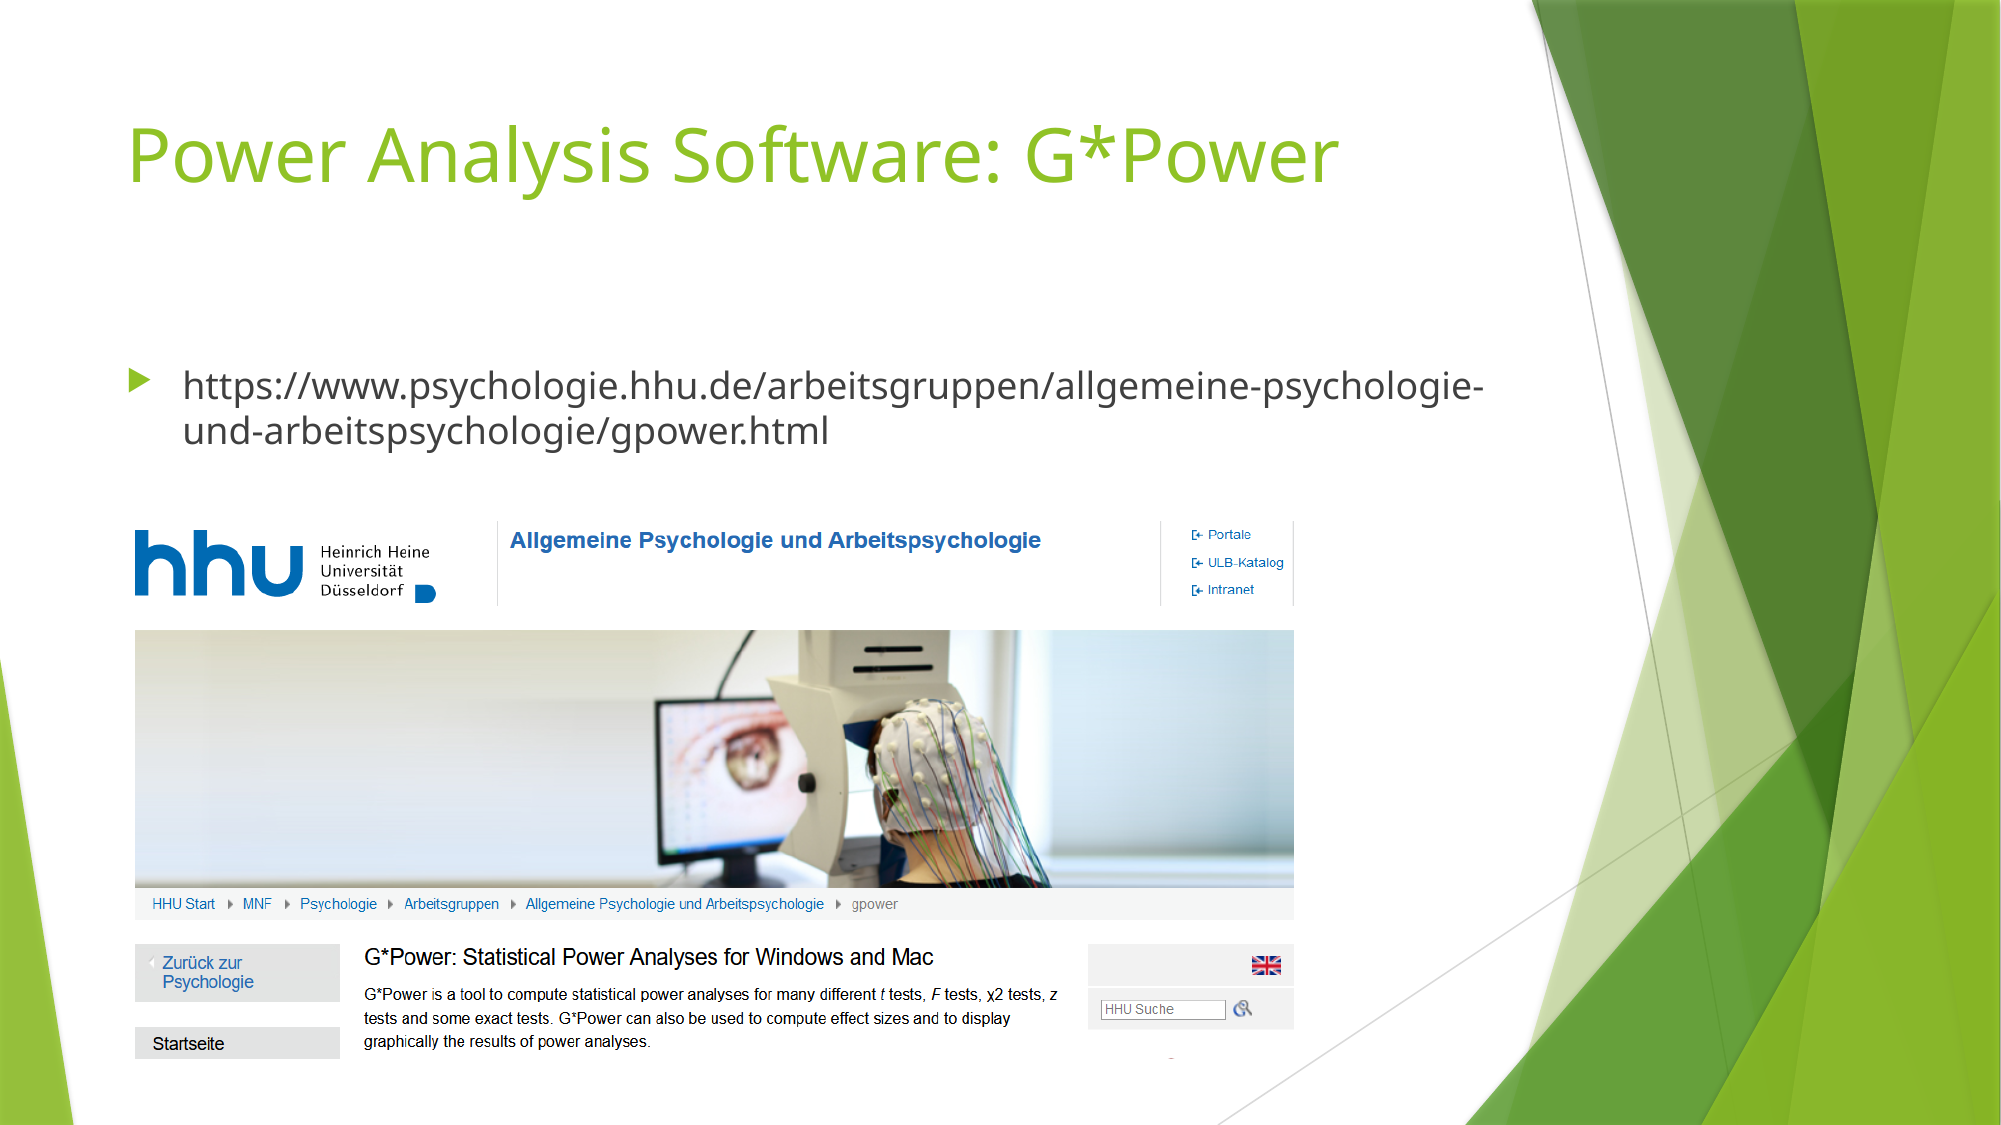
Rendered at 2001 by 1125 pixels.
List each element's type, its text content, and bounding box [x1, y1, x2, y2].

picture [125, 505, 1303, 1059]
title Power Analysis Software: G*Power [111, 99, 1522, 317]
list https://www.psychologie.hhu.de/arbeitsgruppen/allgemeine-psychologie-und-arbeitspsychologie/gpower.html [111, 354, 1522, 992]
